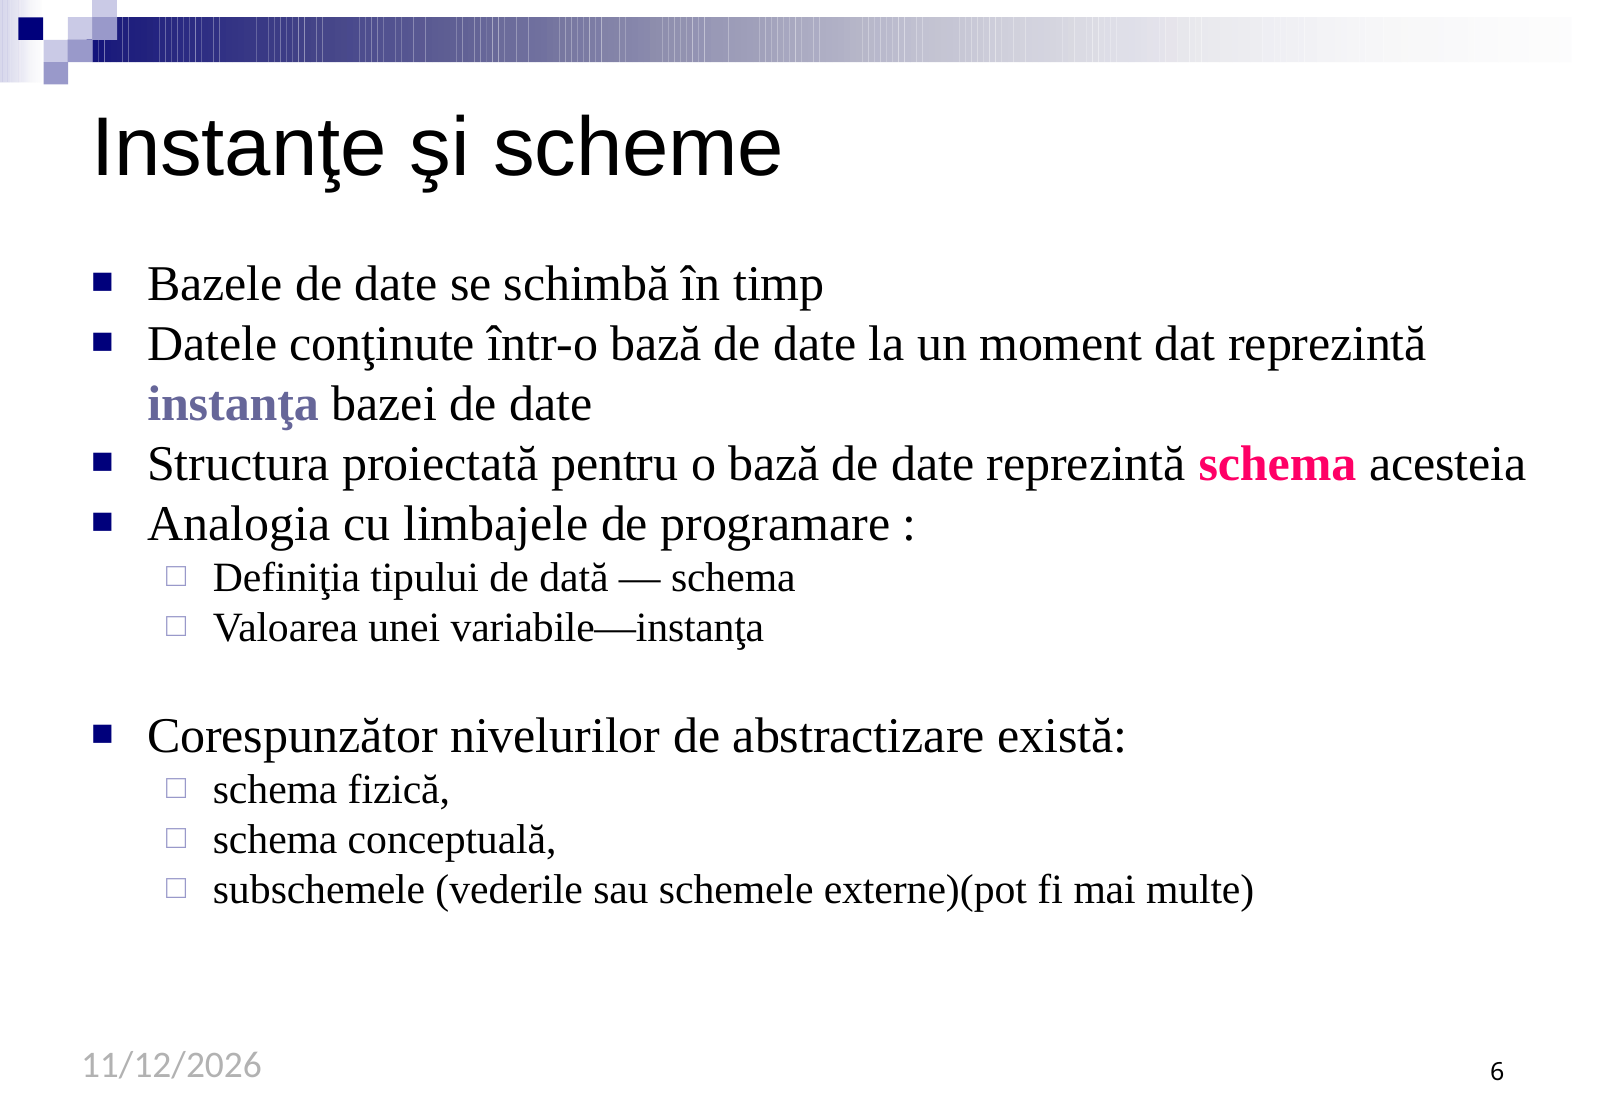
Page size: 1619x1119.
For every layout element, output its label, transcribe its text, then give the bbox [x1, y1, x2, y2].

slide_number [80, 1040, 454, 1097]
text_box Bazele de date se schimbă în timp Datele conţinute într-o bază de date la un moment dat reprezintă instanţa bazei de date Structura proiectată pentru o bază de date reprezintă schema acesteia Analogia cu limbajele de programare : Definiţia tipului de dată — schema Valoarea unei variabile—instanţa Corespunzător nivelurilor de abstractizare există: schema fizică, schema conceptuală, subschemele (vederile sau schemele externe)(pot fi mai multe) [88, 248, 1532, 913]
title Instanţe şi scheme [88, 90, 788, 248]
slide_number 6 [1483, 1051, 1530, 1119]
